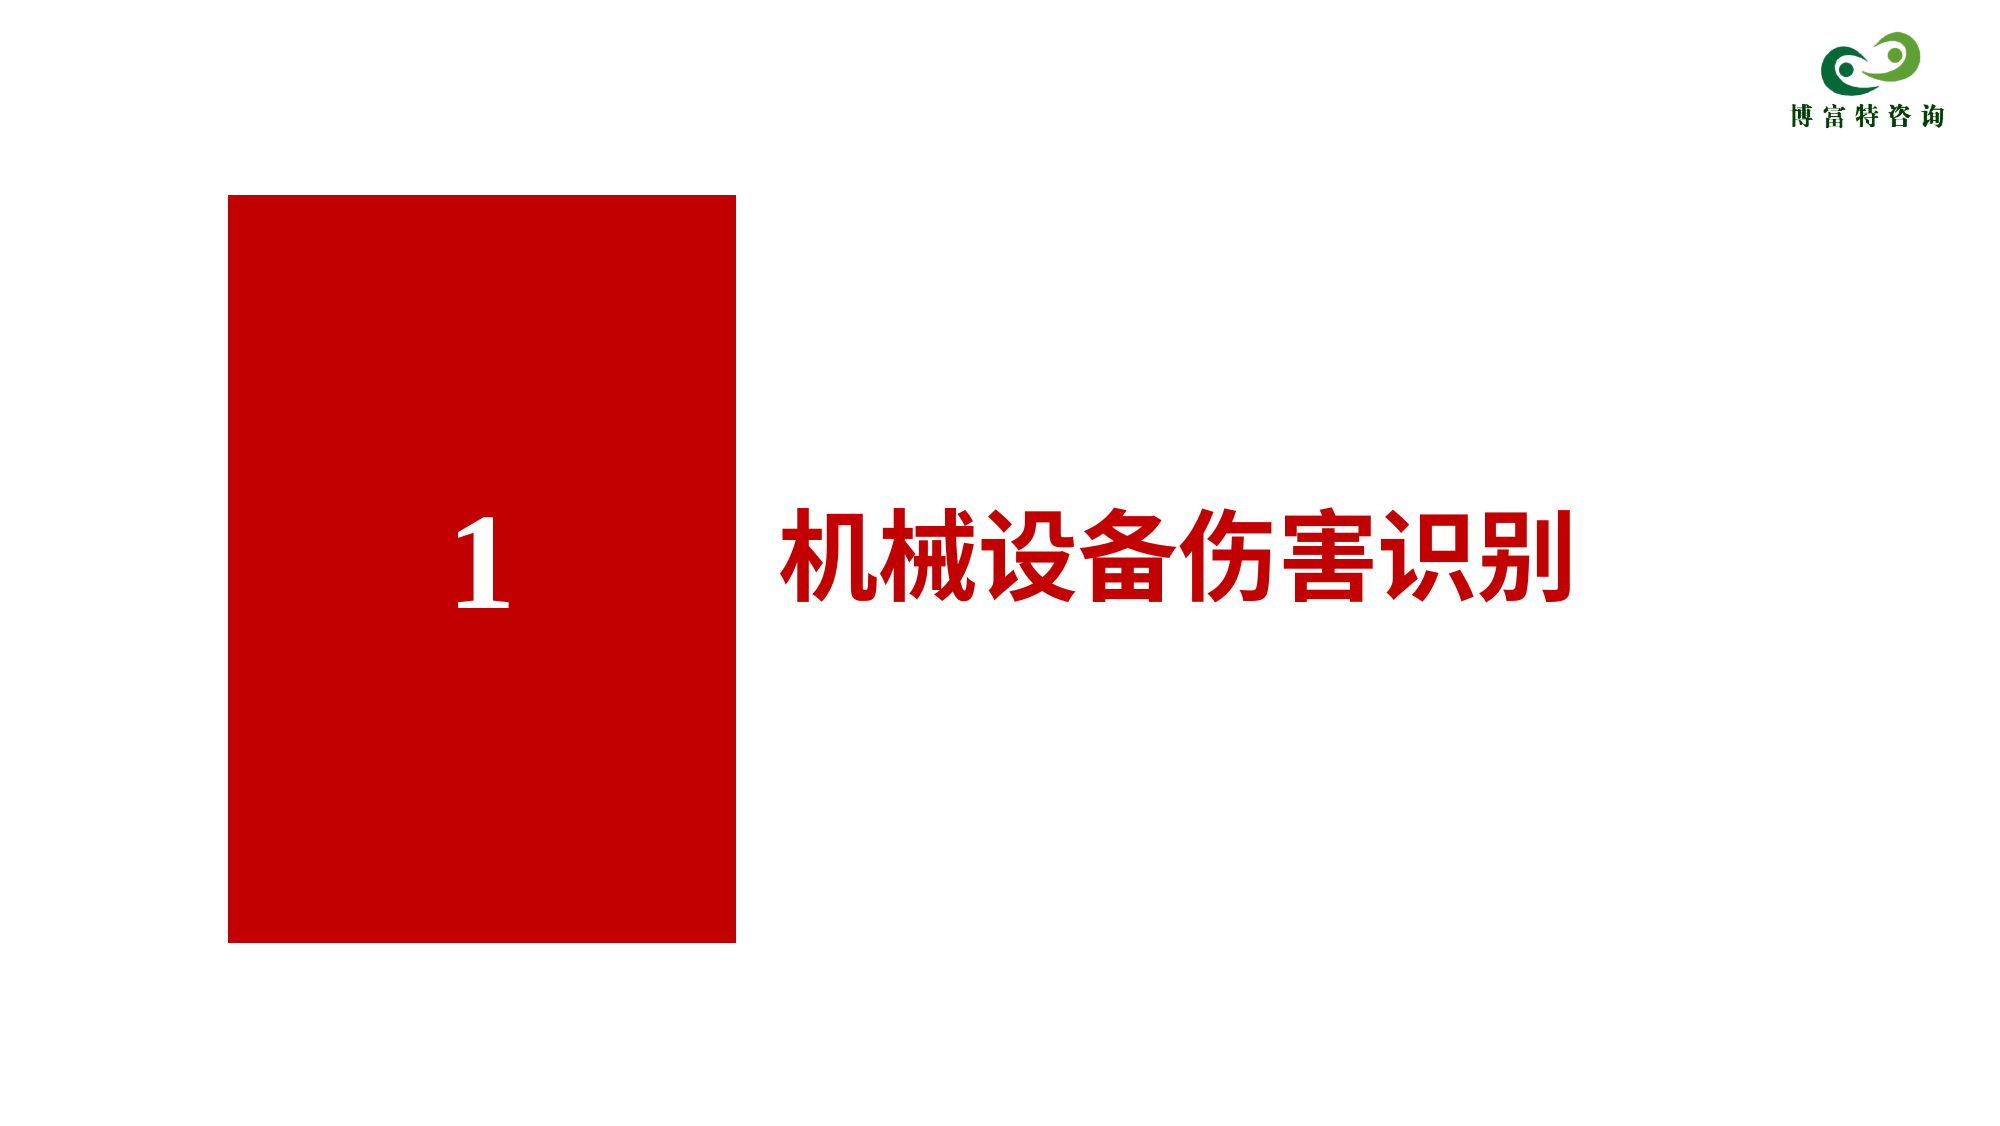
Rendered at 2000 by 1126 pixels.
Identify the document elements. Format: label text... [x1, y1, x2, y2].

text_box 1 [212, 358, 751, 750]
text_box 机械设备伤害识别 [763, 485, 1594, 621]
text_box [226, 193, 738, 358]
text_box [226, 750, 738, 945]
picture [1771, 31, 1969, 131]
